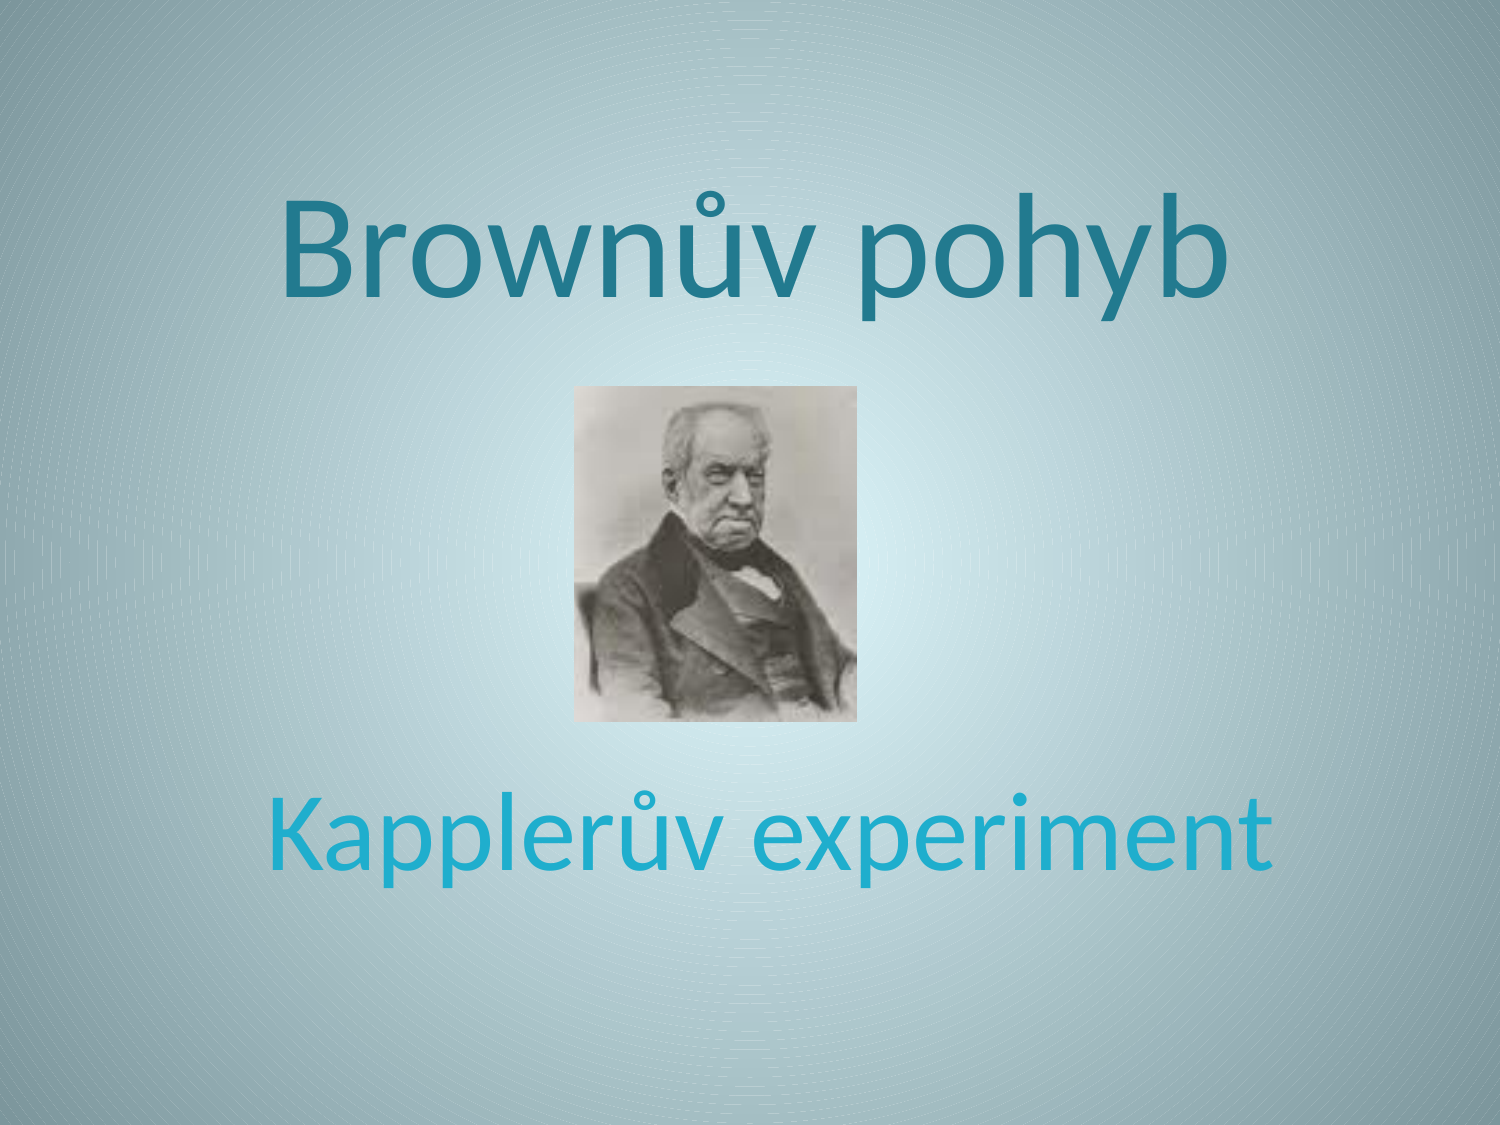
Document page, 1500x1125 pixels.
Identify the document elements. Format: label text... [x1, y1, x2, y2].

title Brownův pohyb [117, 117, 1393, 359]
subtitle Kapplerův experiment [246, 750, 1297, 1043]
picture [573, 386, 857, 722]
